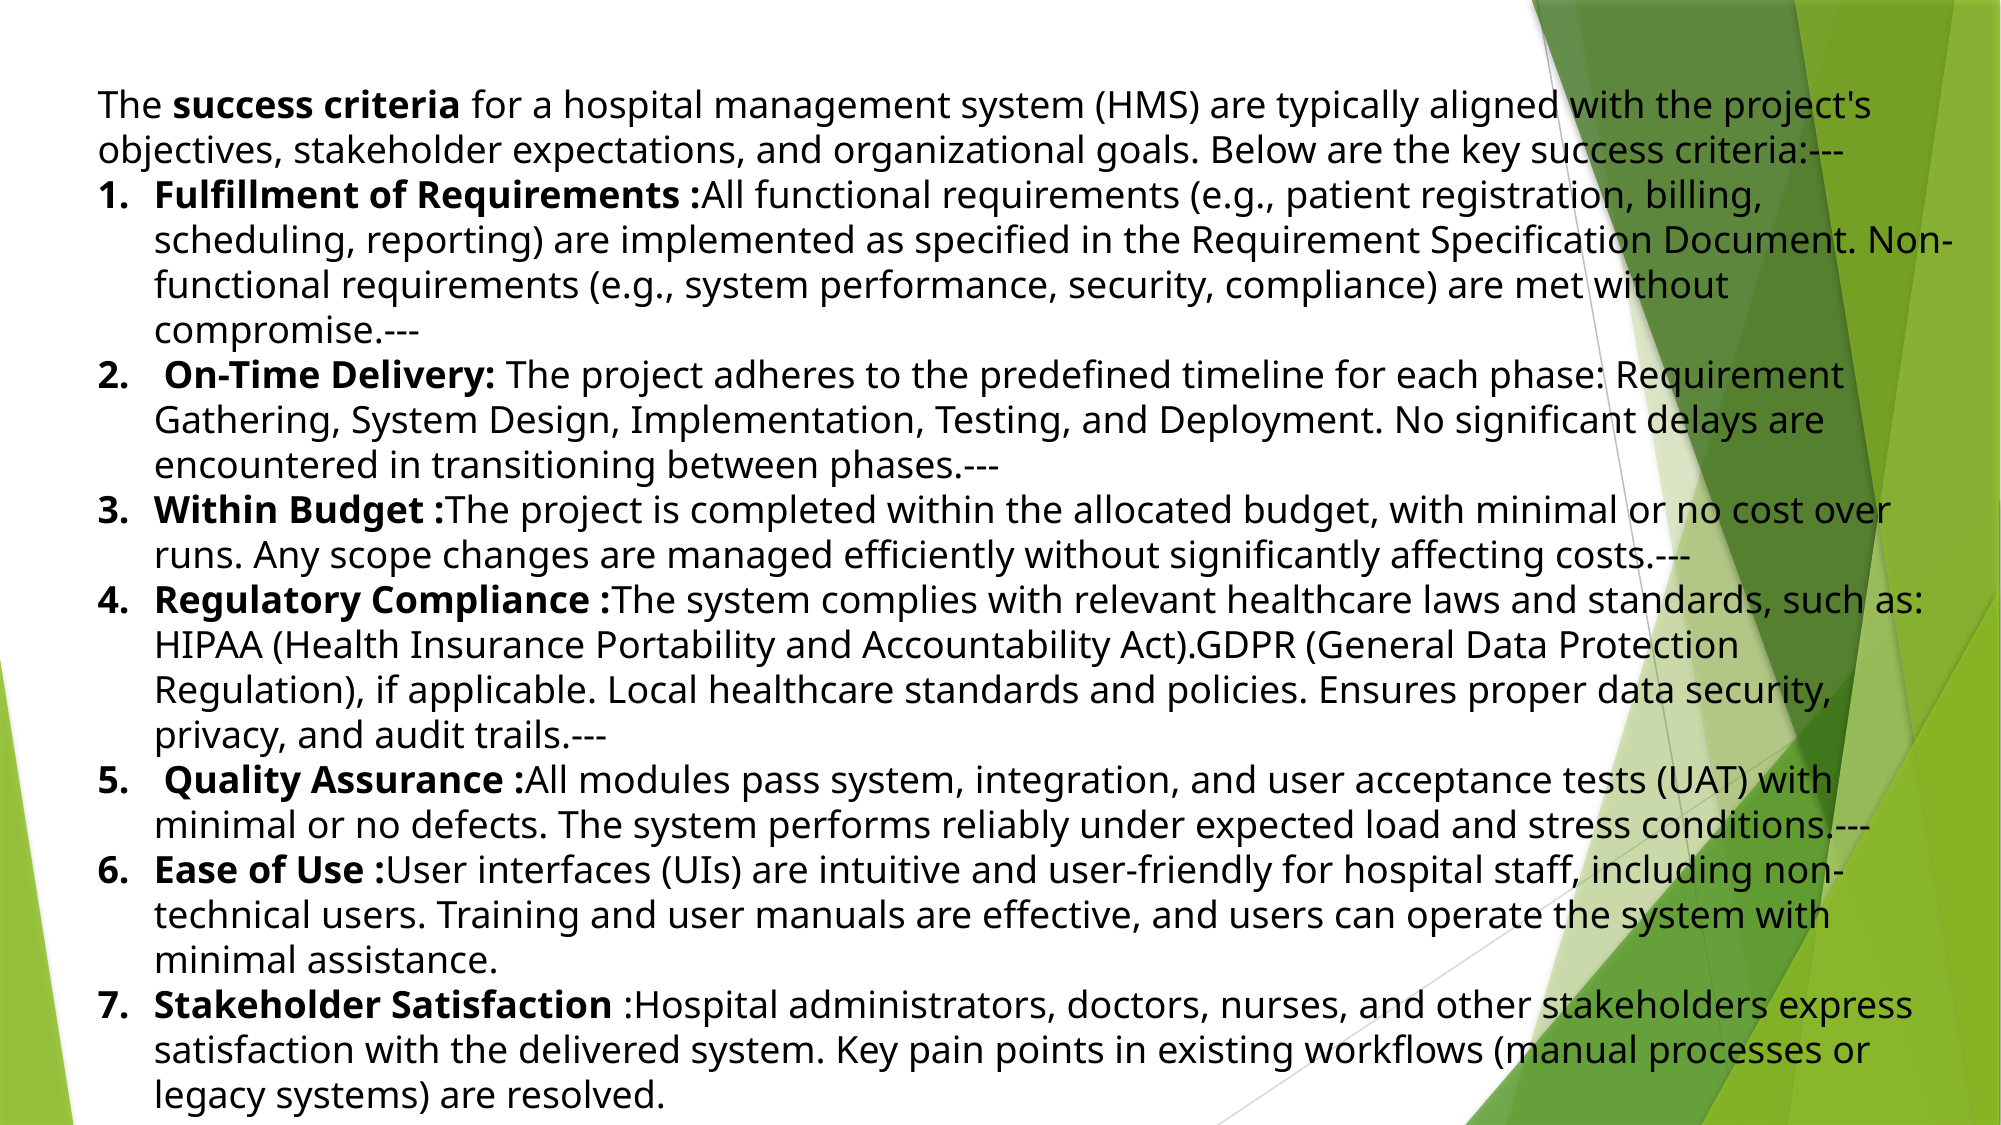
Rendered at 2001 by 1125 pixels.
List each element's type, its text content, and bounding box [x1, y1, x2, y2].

text_box The success criteria for a hospital management system (HMS) are typically aligned with the project's objectives, stakeholder expectations, and organizational goals. Below are the key success criteria:--- Fulfillment of Requirements :All functional requirements (e.g., patient registration, billing, scheduling, reporting) are implemented as specified in the Requirement Specification Document. Non-functional requirements (e.g., system performance, security, compliance) are met without compromise.--- On-Time Delivery: The project adheres to the predefined timeline for each phase: Requirement Gathering, System Design, Implementation, Testing, and Deployment. No significant delays are encountered in transitioning between phases.--- Within Budget :The project is completed within the allocated budget, with minimal or no cost over runs. Any scope changes are managed efficiently without significantly affecting costs.--- Regulatory Compliance :The system complies with relevant healthcare laws and standards, such as: HIPAA (Health Insurance Portability and Accountability Act).GDPR (General Data Protection Regulation), if applicable. Local healthcare standards and policies. Ensures proper data security, privacy, and audit trails.--- Quality Assurance :All modules pass system, integration, and user acceptance tests (UAT) with minimal or no defects. The system performs reliably under expected load and stress conditions.--- Ease of Use :User interfaces (UIs) are intuitive and user-friendly for hospital staff, including non-technical users. Training and user manuals are effective, and users can operate the system with minimal assistance. Stakeholder Satisfaction :Hospital administrators, doctors, nurses, and other stakeholders express satisfaction with the delivered system. Key pain points in existing workflows (manual processes or legacy systems) are resolved. [82, 73, 1972, 1124]
